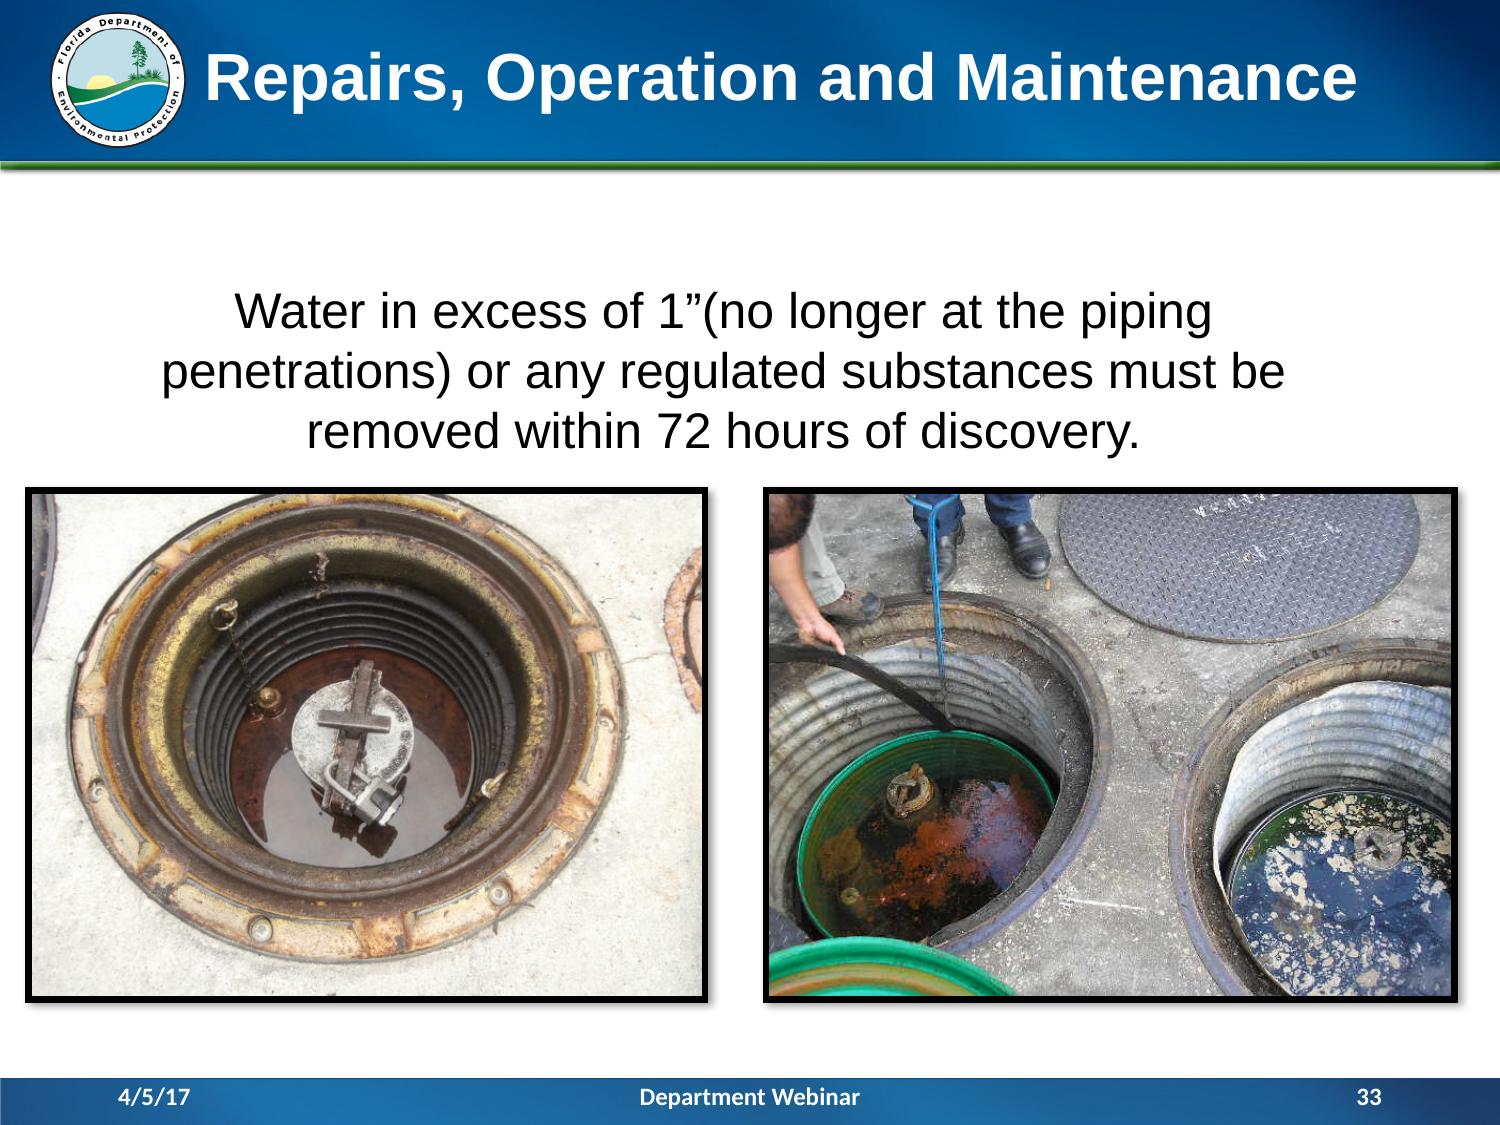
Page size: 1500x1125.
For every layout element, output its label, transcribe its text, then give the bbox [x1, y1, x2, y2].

text_box Water in excess of 1”(no longer at the piping penetrations) or any regulated substances must be removed within 72 hours of discovery. [113, 271, 1335, 466]
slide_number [103, 1065, 441, 1125]
footer Department Webinar [496, 1065, 1004, 1125]
picture [0, 0, 1500, 1125]
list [31, 493, 702, 997]
slide_number 33 [1059, 1065, 1397, 1125]
title Repairs, Operation and Maintenance [148, 0, 1397, 188]
